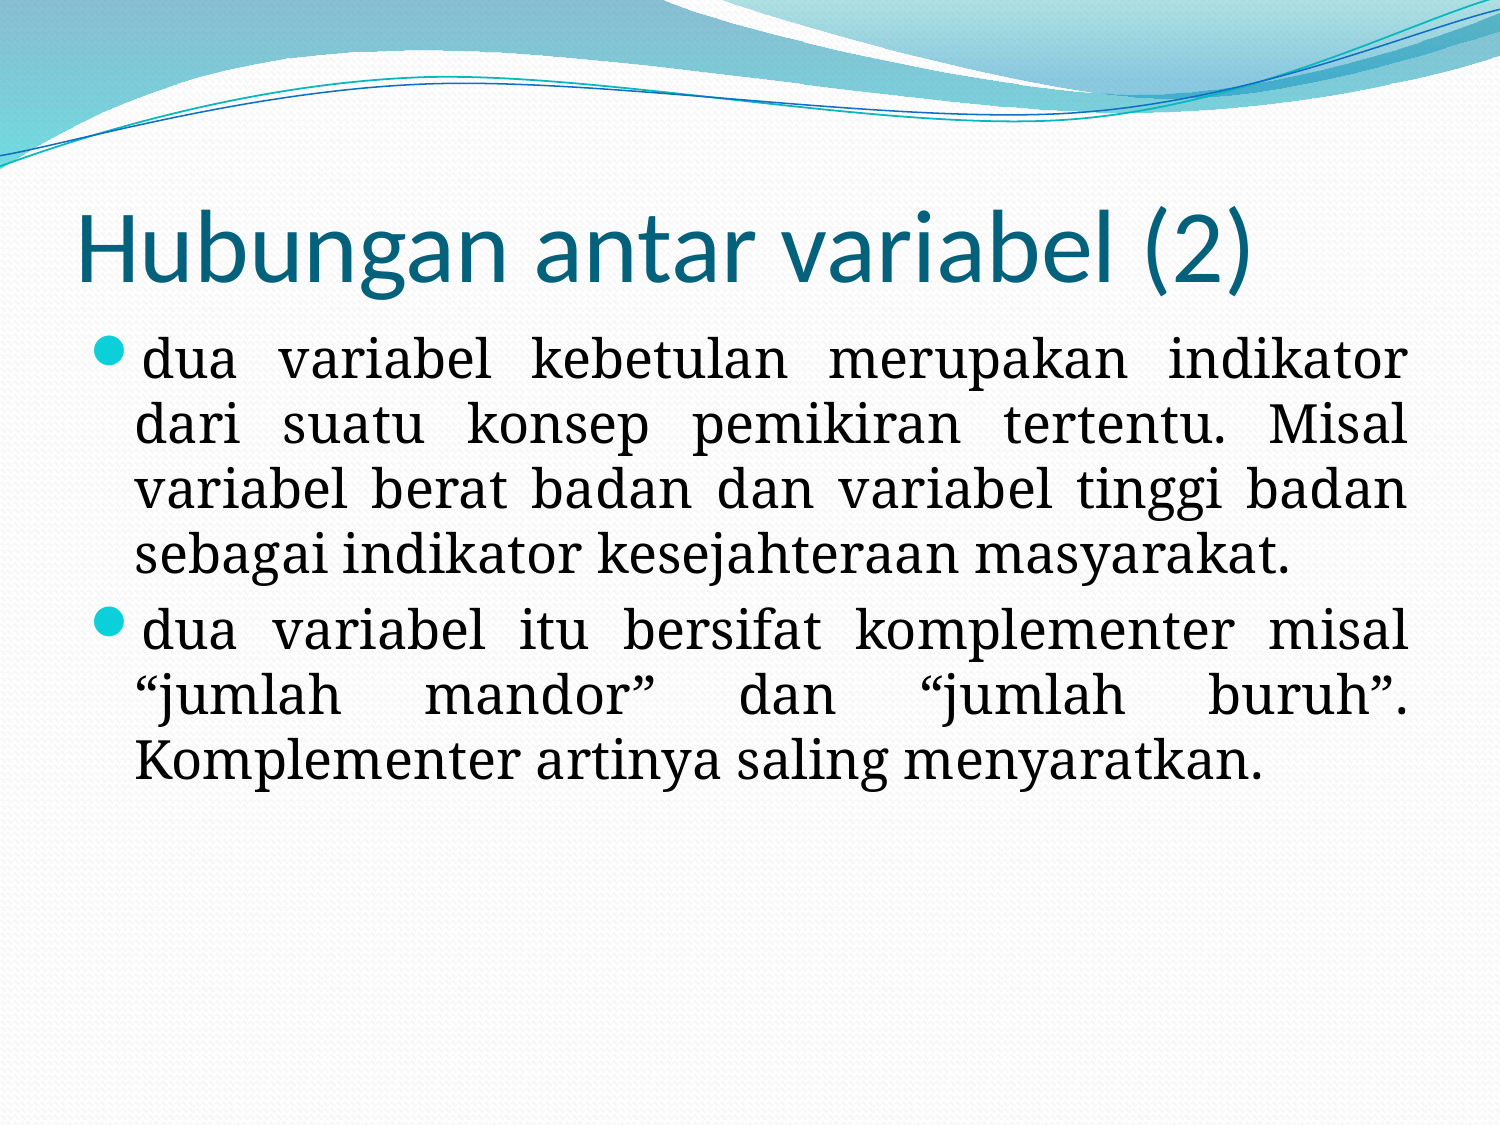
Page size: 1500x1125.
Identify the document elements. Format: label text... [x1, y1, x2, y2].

list dua variabel kebetulan merupakan indikator dari suatu konsep pemikiran tertentu. Misal variabel berat badan dan variabel tinggi badan sebagai indikator kesejahteraan masyarakat. dua variabel itu bersifat komplementer misal “jumlah mandor” dan “jumlah buruh”. Komplementer artinya saling menyaratkan. [75, 317, 1425, 1038]
title Hubungan antar variabel (2) [75, 115, 1425, 303]
